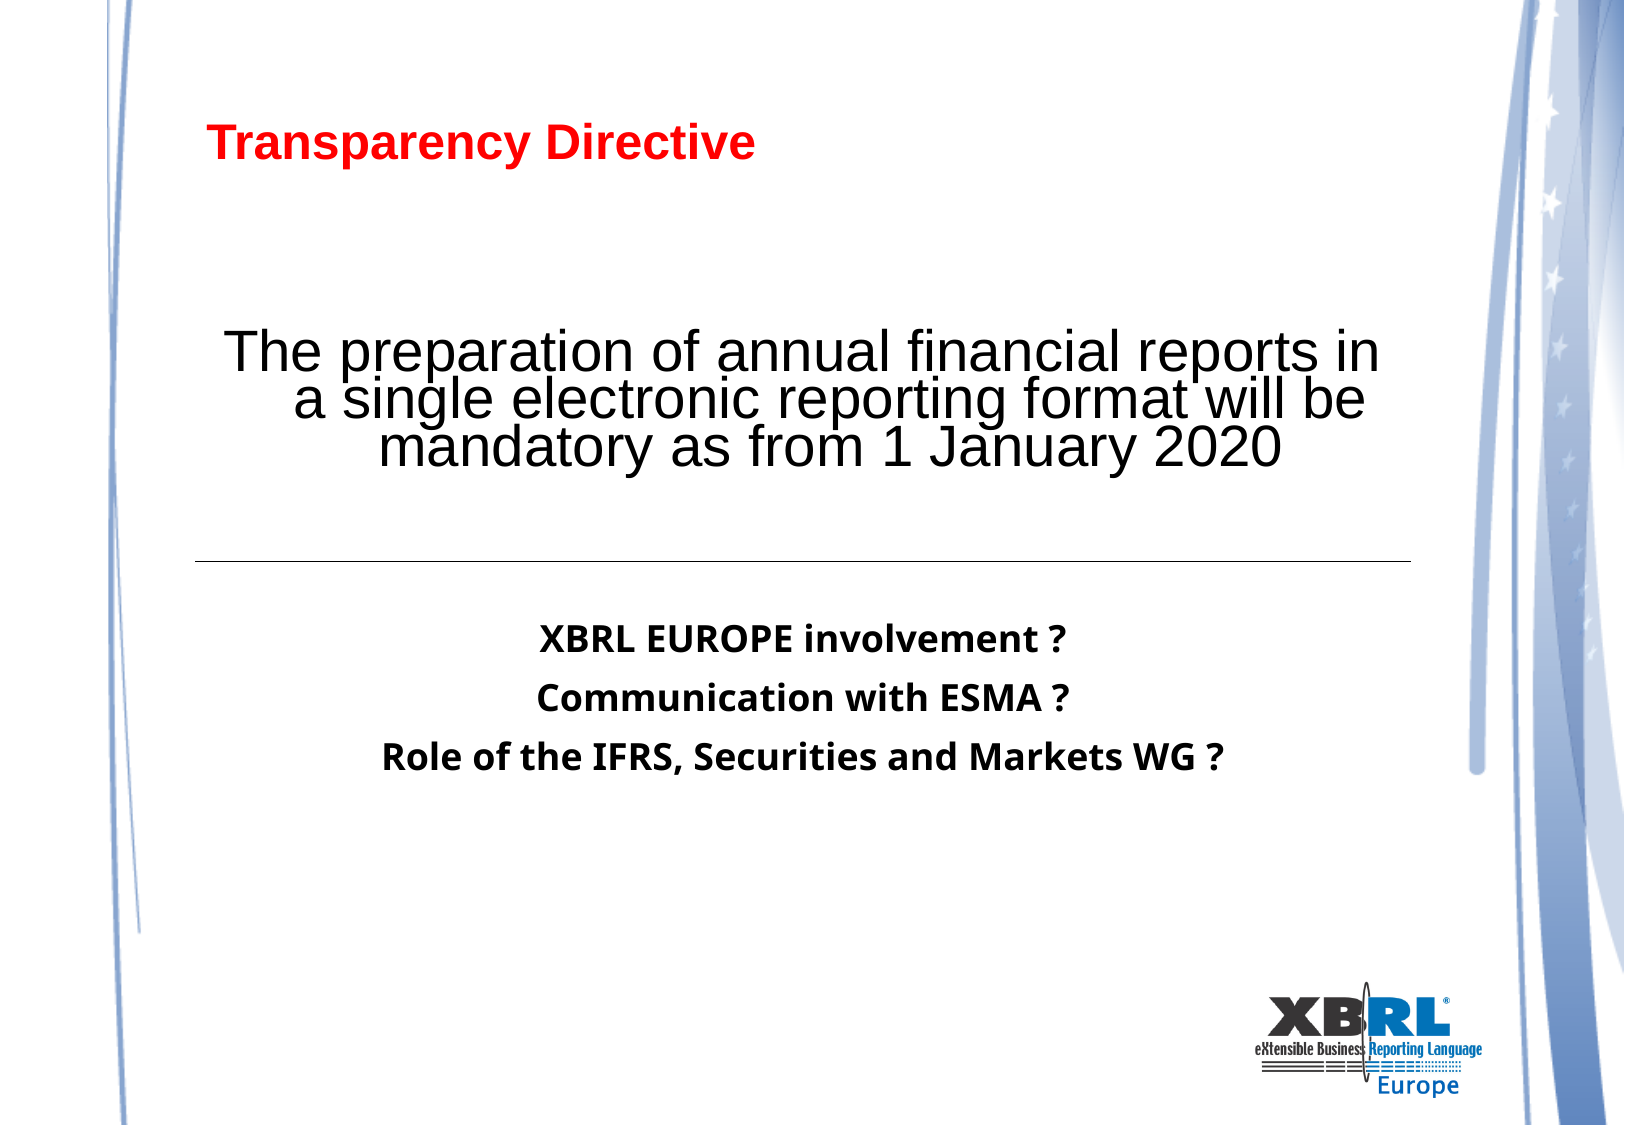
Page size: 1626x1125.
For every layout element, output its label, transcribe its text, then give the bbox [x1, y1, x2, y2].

picture [107, 0, 1624, 1125]
list The preparation of annual financial reports in a single electronic reporting format will be mandatory as from 1 January 2020 XBRL EUROPE involvement ? Communication with ESMA ? Role of the IFRS, Securities and Markets WG ? [194, 271, 1412, 561]
list The preparation of annual financial reports in a single electronic reporting format will be mandatory as from 1 January 2020 XBRL EUROPE involvement ? Communication with ESMA ? Role of the IFRS, Securities and Markets WG ? [194, 566, 1412, 852]
title Transparency Directive [194, 108, 1412, 238]
